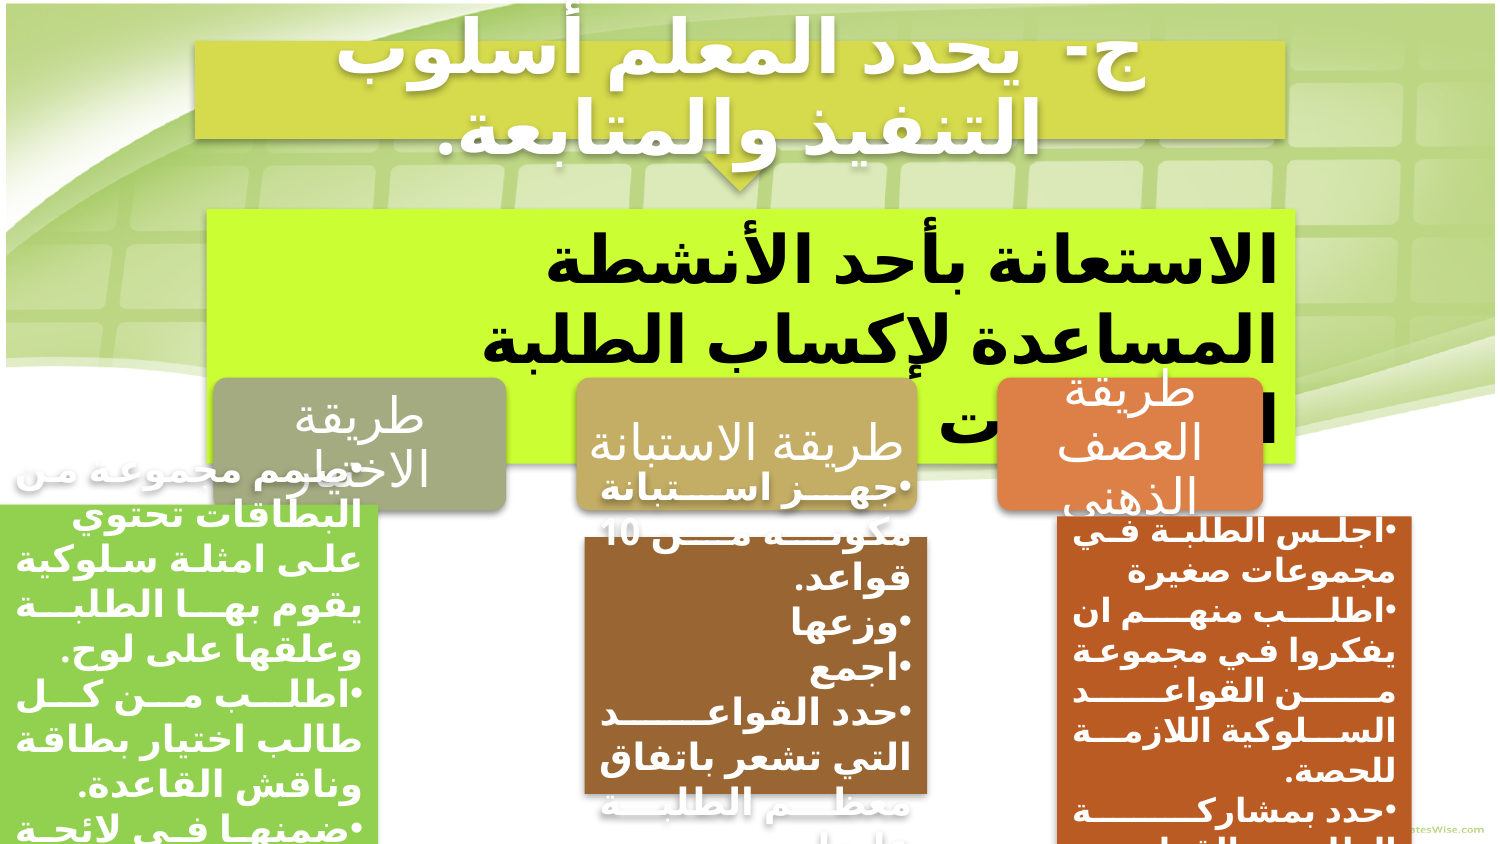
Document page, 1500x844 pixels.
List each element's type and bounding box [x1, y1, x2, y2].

text_box [0, 377, 1459, 511]
text_box [194, 40, 1286, 192]
picture [0, 0, 1500, 844]
